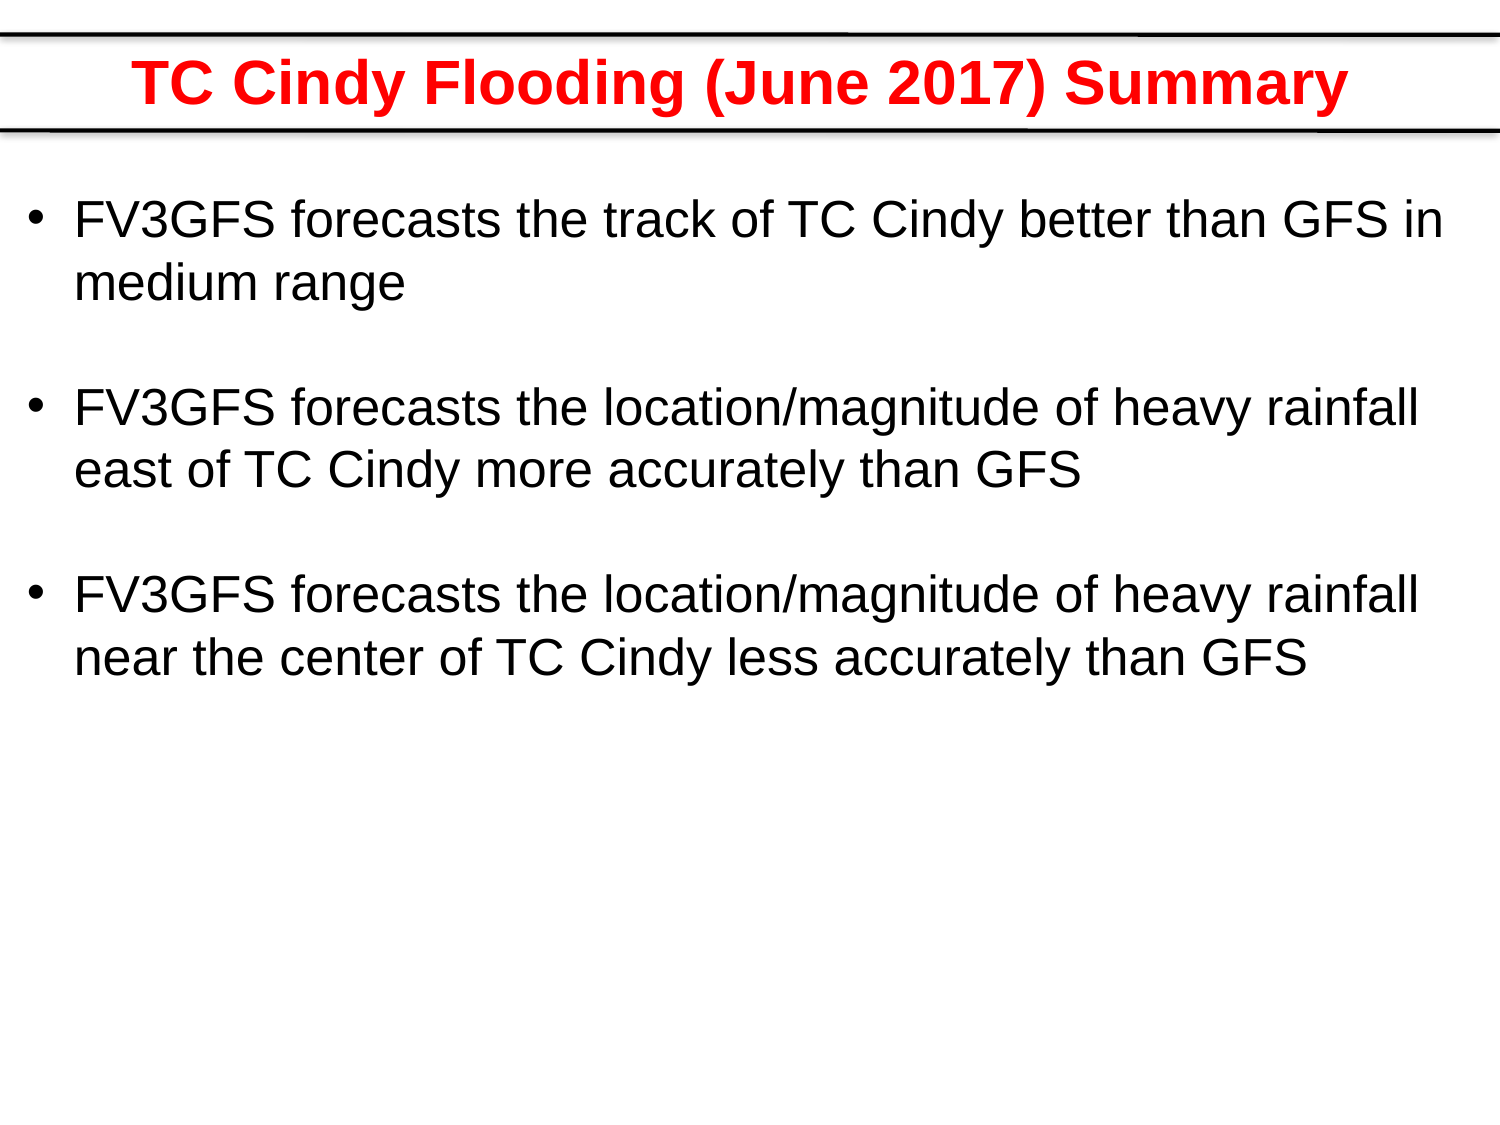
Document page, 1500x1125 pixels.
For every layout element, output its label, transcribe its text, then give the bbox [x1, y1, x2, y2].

text_box FV3GFS forecasts the track of TC Cindy better than GFS in medium range FV3GFS forecasts the location/magnitude of heavy rainfall east of TC Cindy more accurately than GFS FV3GFS forecasts the location/magnitude of heavy rainfall near the center of TC Cindy less accurately than GFS [12, 178, 1500, 818]
text_box TC Cindy Flooding (June 2017) Summary [0, 41, 1500, 125]
